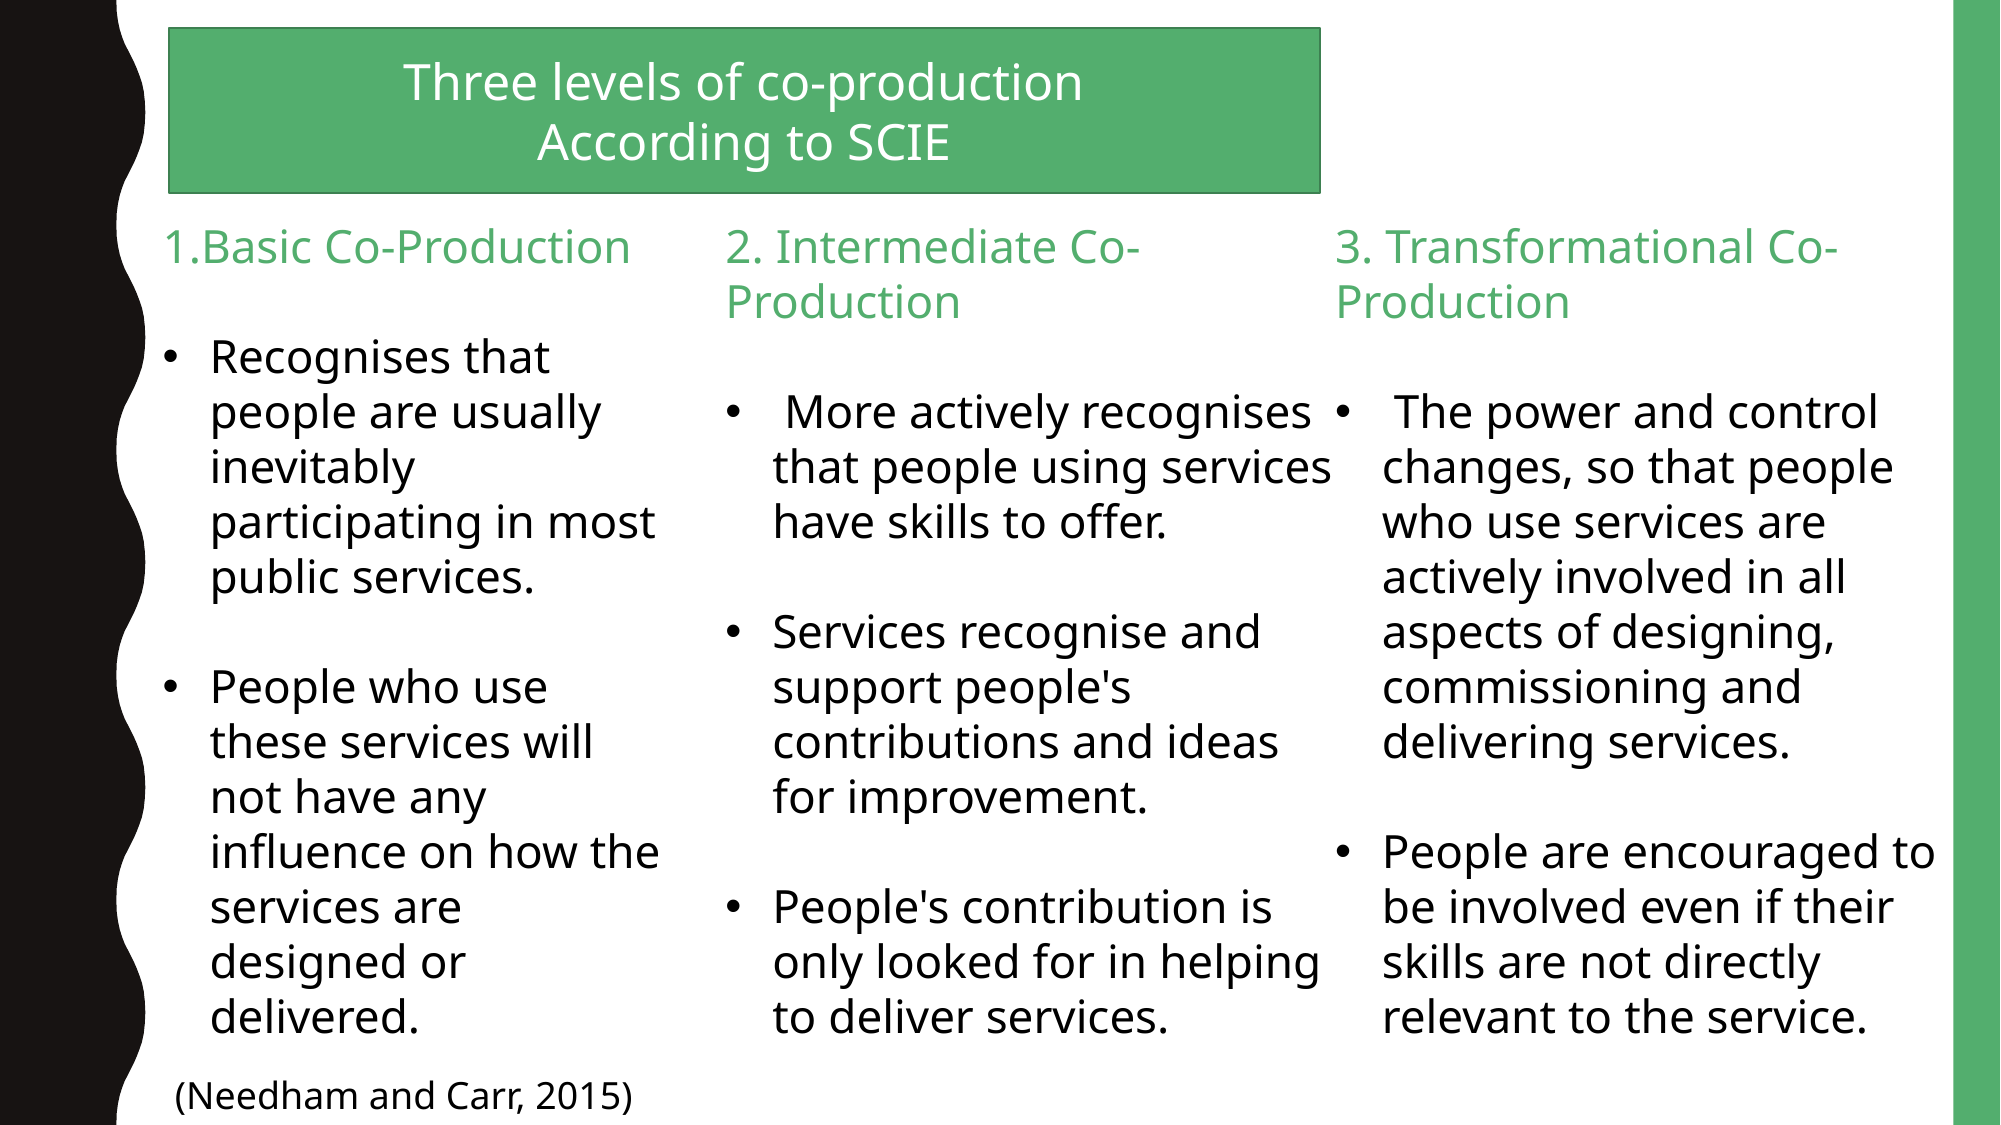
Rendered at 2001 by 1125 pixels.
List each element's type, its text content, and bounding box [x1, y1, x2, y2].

text_box 3. Transformational Co-Production The power and control changes, so that people who use services are actively involved in all aspects of designing, commissioning and delivering services. People are encouraged to be involved even if their skills are not directly relevant to the service. [1320, 210, 1956, 1051]
text_box Three levels of co-production According to SCIE [168, 27, 1321, 194]
text_box Basic Co-Production Recognises that people are usually inevitably participating in most public services. People who use these services will not have any influence on how the services are designed or delivered. [147, 210, 688, 1051]
text_box 2. Intermediate Co-Production More actively recognises that people using services have skills to offer. Services recognise and support people's contributions and ideas for improvement. People's contribution is only looked for in helping to deliver services. [710, 210, 1320, 1051]
text_box (Needham and Carr, 2015) [160, 1064, 658, 1125]
